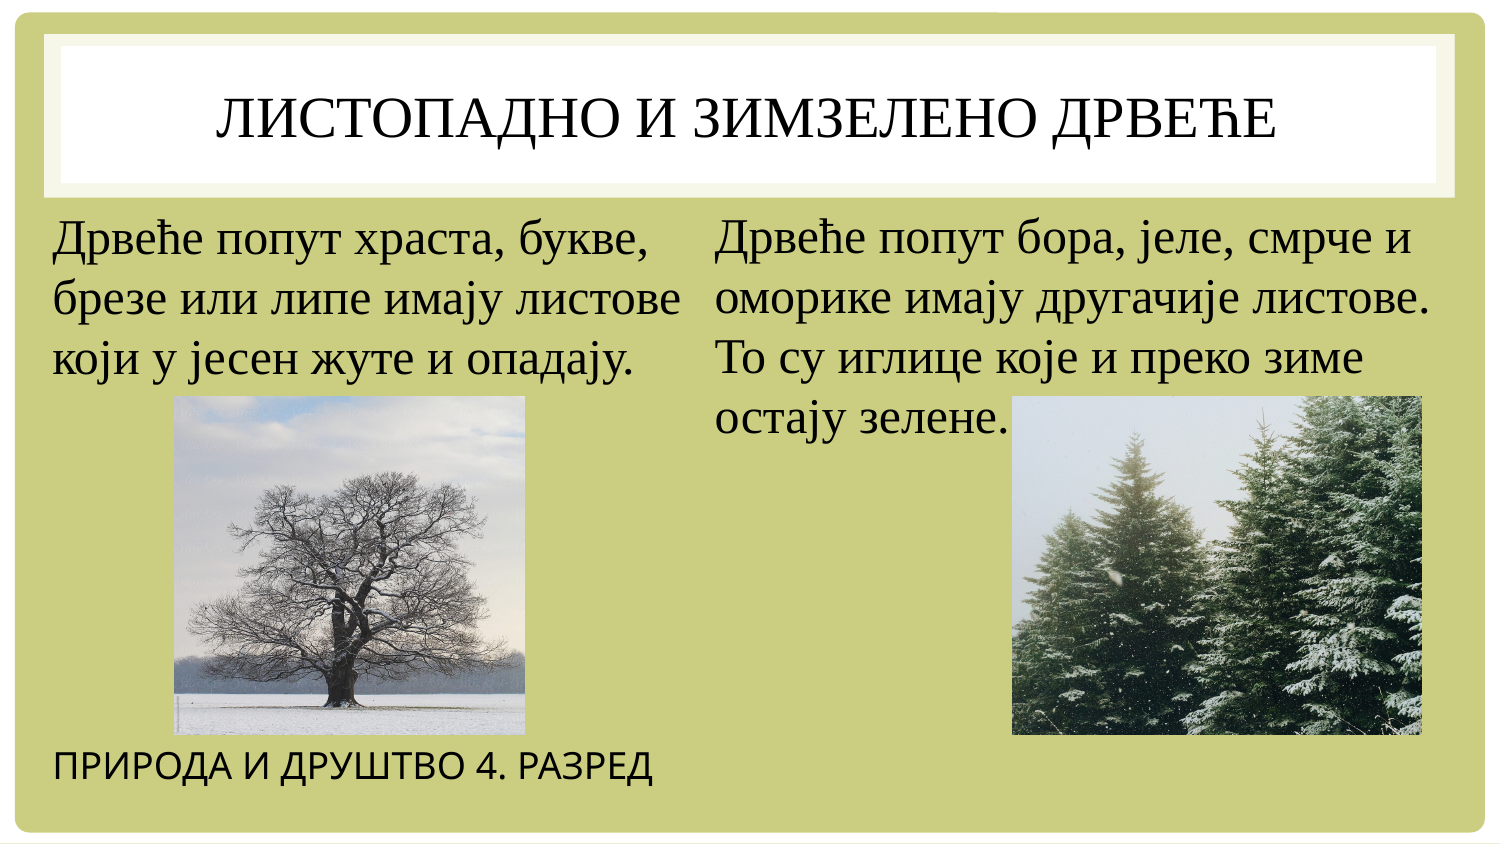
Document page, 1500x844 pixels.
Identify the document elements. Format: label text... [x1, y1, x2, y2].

text_box ПРИРОДА И ДРУШТВО 4. РАЗРЕД [37, 734, 700, 795]
picture [1012, 396, 1422, 735]
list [174, 396, 526, 735]
text_box Дрвеће попут храста, букве, брезе или липе имају листове који у јесен жуте и опадају. [37, 196, 699, 452]
title листопадно и зимзелено дрвеће [69, 50, 1425, 179]
text_box Дрвеће попут бора, јеле, смрче и оморике имају другачије листове. То су иглице које и преко зиме остају зелене. [699, 196, 1463, 512]
